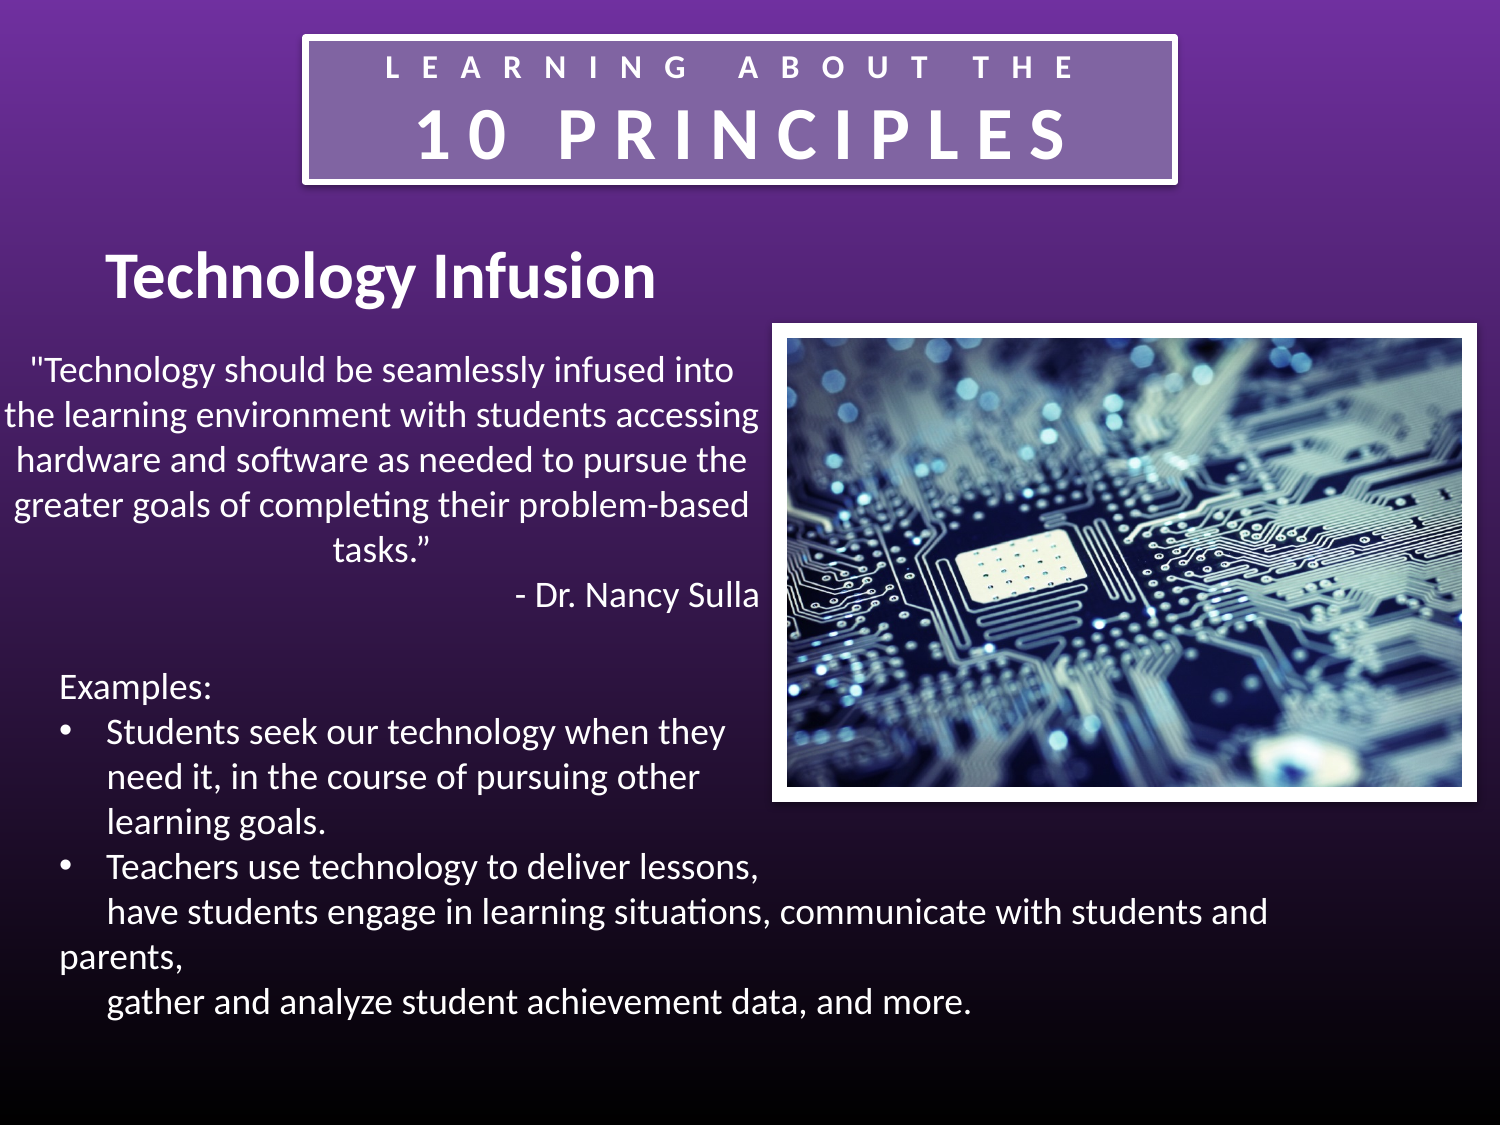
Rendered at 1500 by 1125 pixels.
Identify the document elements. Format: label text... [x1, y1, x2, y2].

picture [786, 337, 1463, 788]
text_box Examples: Students seek our technology when they need it, in the course of pursuing other learning goals. Teachers use technology to deliver lessons, have students engage in learning situations, communicate with students and parents, gather and analyze student achievement data, and more. [44, 654, 1380, 984]
text_box L E A R N I N G A B O U T T H E 1 0 P R I N C I P L E S [302, 34, 1178, 185]
text_box "Technology should be seamlessly infused into the learning environment with students accessing hardware and software as needed to pursue the greater goals of completing their problem-based tasks.” - Dr. Nancy Sulla [0, 337, 767, 623]
text_box Technology Infusion [90, 224, 673, 320]
